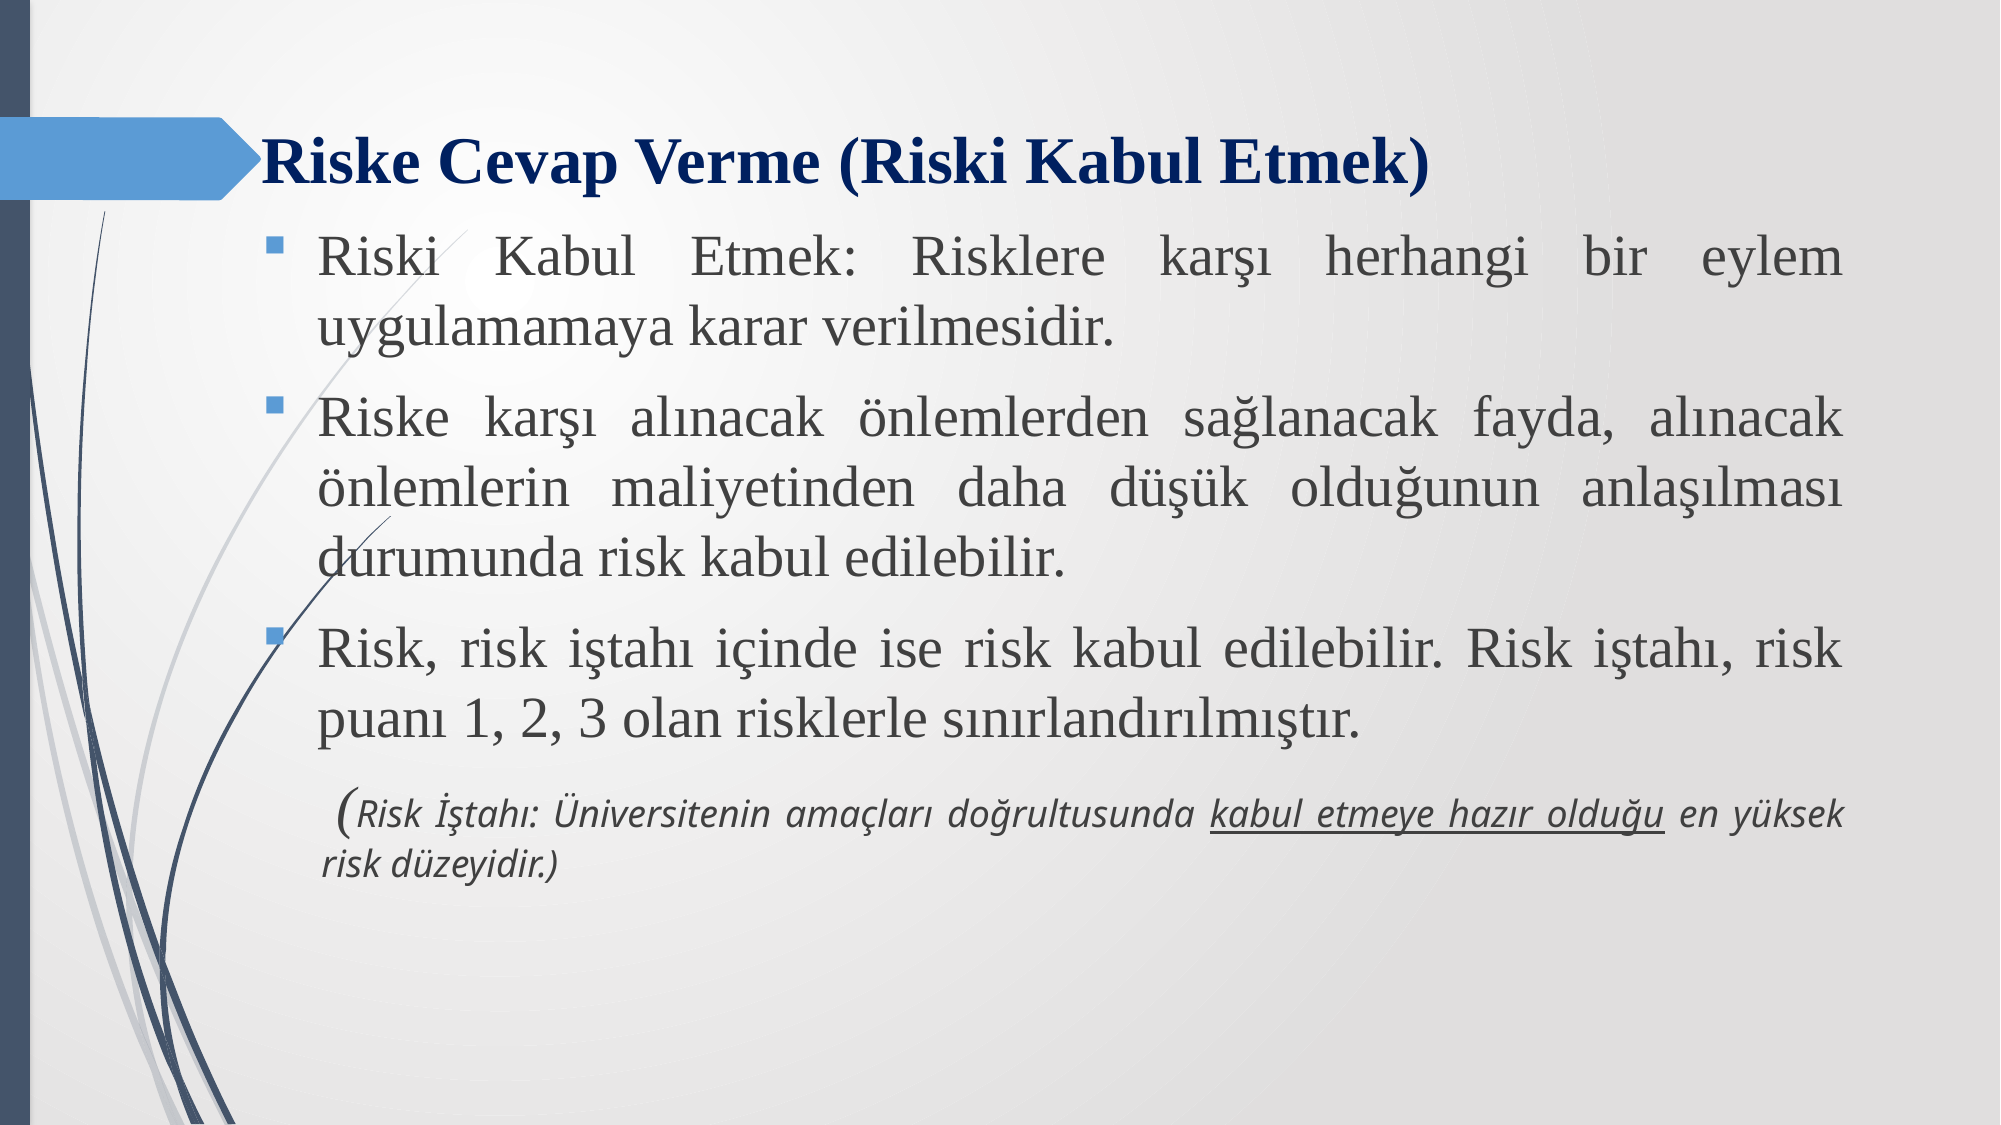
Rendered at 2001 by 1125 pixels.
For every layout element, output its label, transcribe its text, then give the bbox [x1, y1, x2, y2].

title Riske Cevap Verme (Riski Kabul Etmek) [246, 108, 1709, 210]
list Riski Kabul Etmek: Risklere karşı herhangi bir eylem uygulamamaya karar verilmesidir. Riske karşı alınacak önlemlerden sağlanacak fayda, alınacak önlemlerin maliyetinden daha düşük olduğunun anlaşılması durumunda risk kabul edilebilir. Risk, risk iştahı içinde ise risk kabul edilebilir. Risk iştahı, risk puanı 1, 2, 3 olan risklerle sınırlandırılmıştır. (Risk İştahı: Üniversitenin amaçları doğrultusunda kabul etmeye hazır olduğu en yüksek risk düzeyidir.) [246, 209, 1860, 1097]
